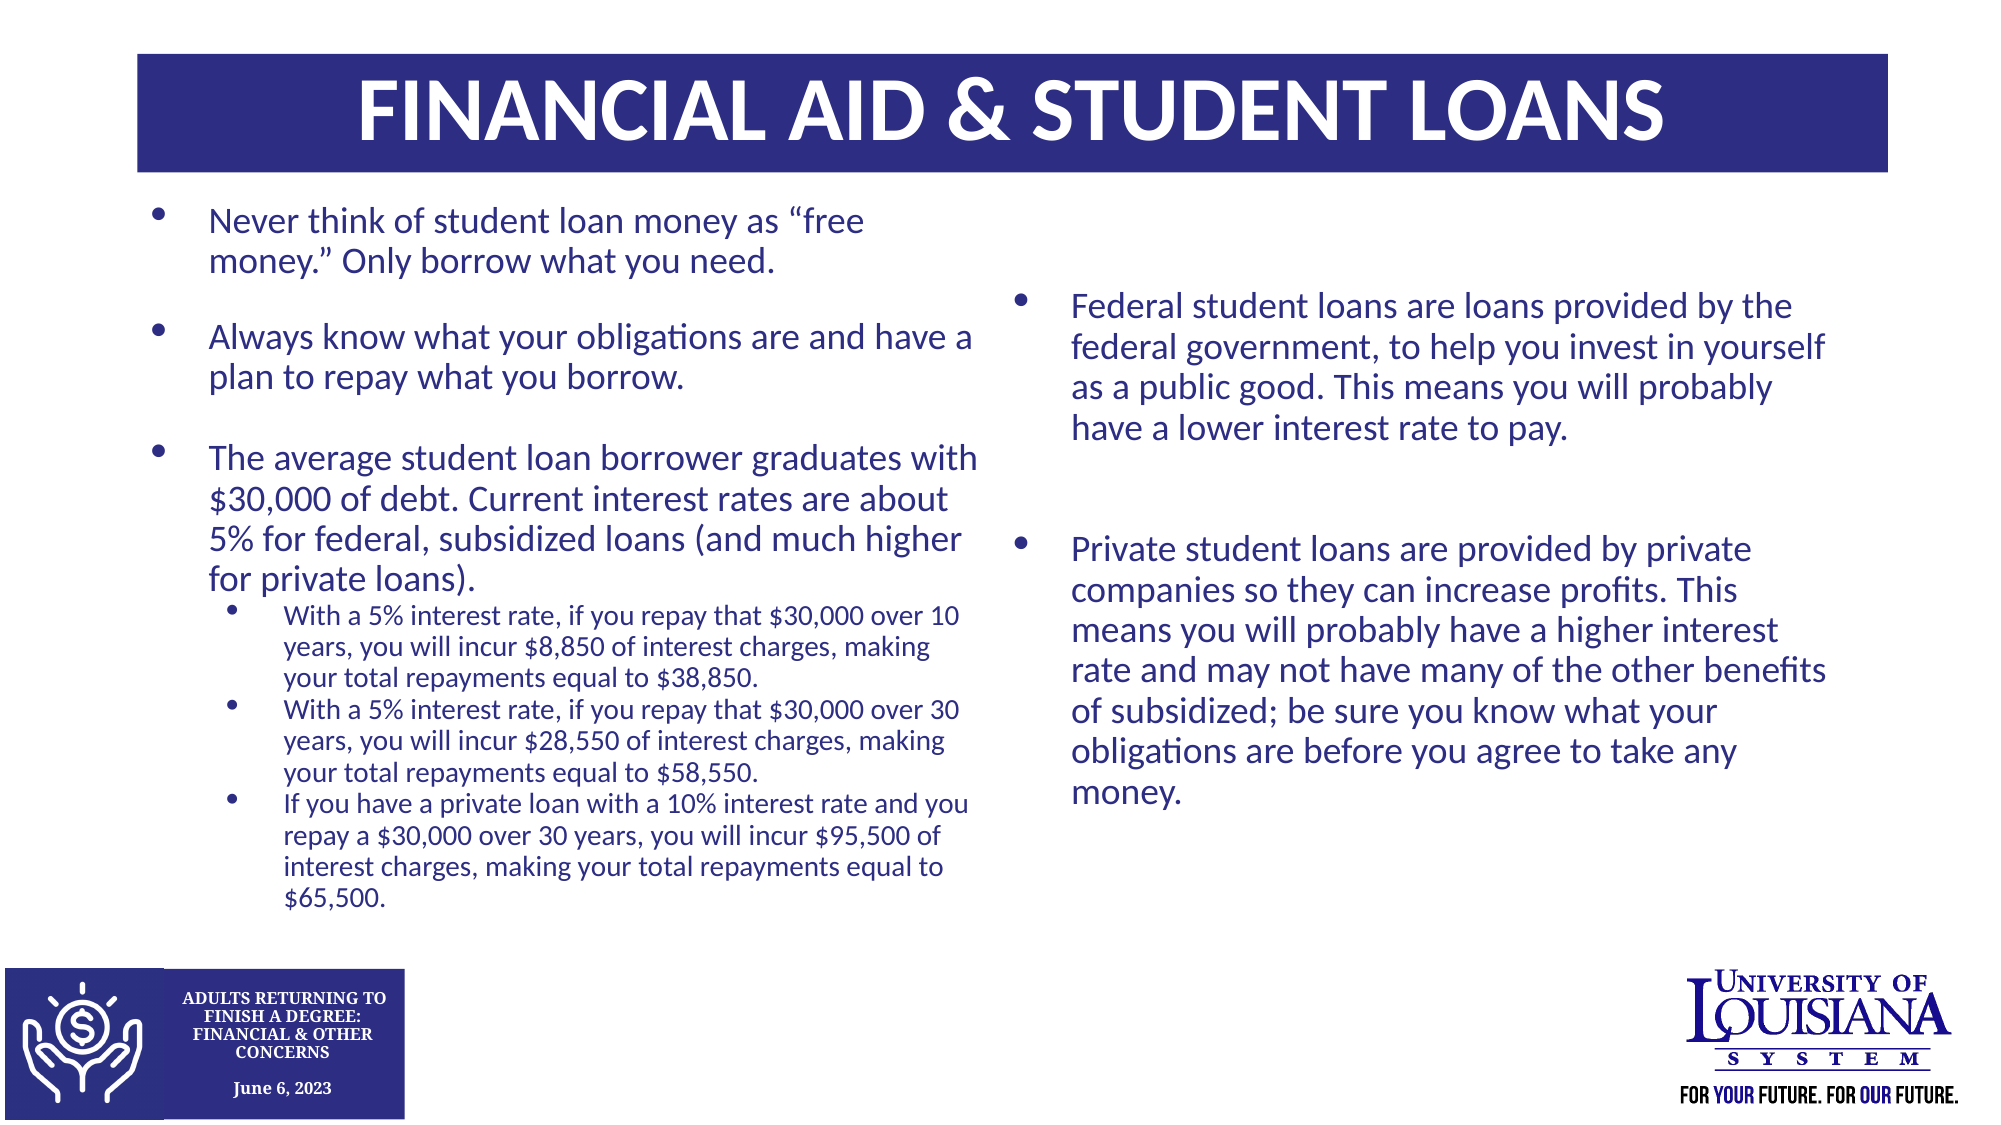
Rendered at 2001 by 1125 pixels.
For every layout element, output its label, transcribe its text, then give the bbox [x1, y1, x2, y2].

picture [5, 968, 164, 1120]
text_box Financial Aid & Student Loans [137, 53, 1888, 173]
text_box Federal student loans are loans provided by the federal government, to help you invest in yourself as a public good. This means you will probably have a lower interest rate to pay. Private student loans are provided by private companies so they can increase profits. This means you will probably have a higher interest rate and may not have many of the other benefits of subsidized; be sure you know what your obligations are before you agree to take any money. [999, 193, 1863, 990]
picture [1655, 956, 1983, 1120]
text_box Never think of student loan money as “free money.” Only borrow what you need. Always know what your obligations are and have a plan to repay what you borrow. The average student loan borrower graduates with $30,000 of debt. Current interest rates are about 5% for federal, subsidized loans (and much higher for private loans). With a 5% interest rate, if you repay that $30,000 over 10 years, you will incur $8,850 of interest charges, making your total repayments equal to $38,850. With a 5% interest rate, if you repay that $30,000 over 30 years, you will incur $28,550 of interest charges, making your total repayments equal to $58,550. If you have a private loan with a 10% interest rate and you repay a $30,000 over 30 years, you will incur $95,500 of interest charges, making your total repayments equal to $65,500. [137, 193, 999, 990]
